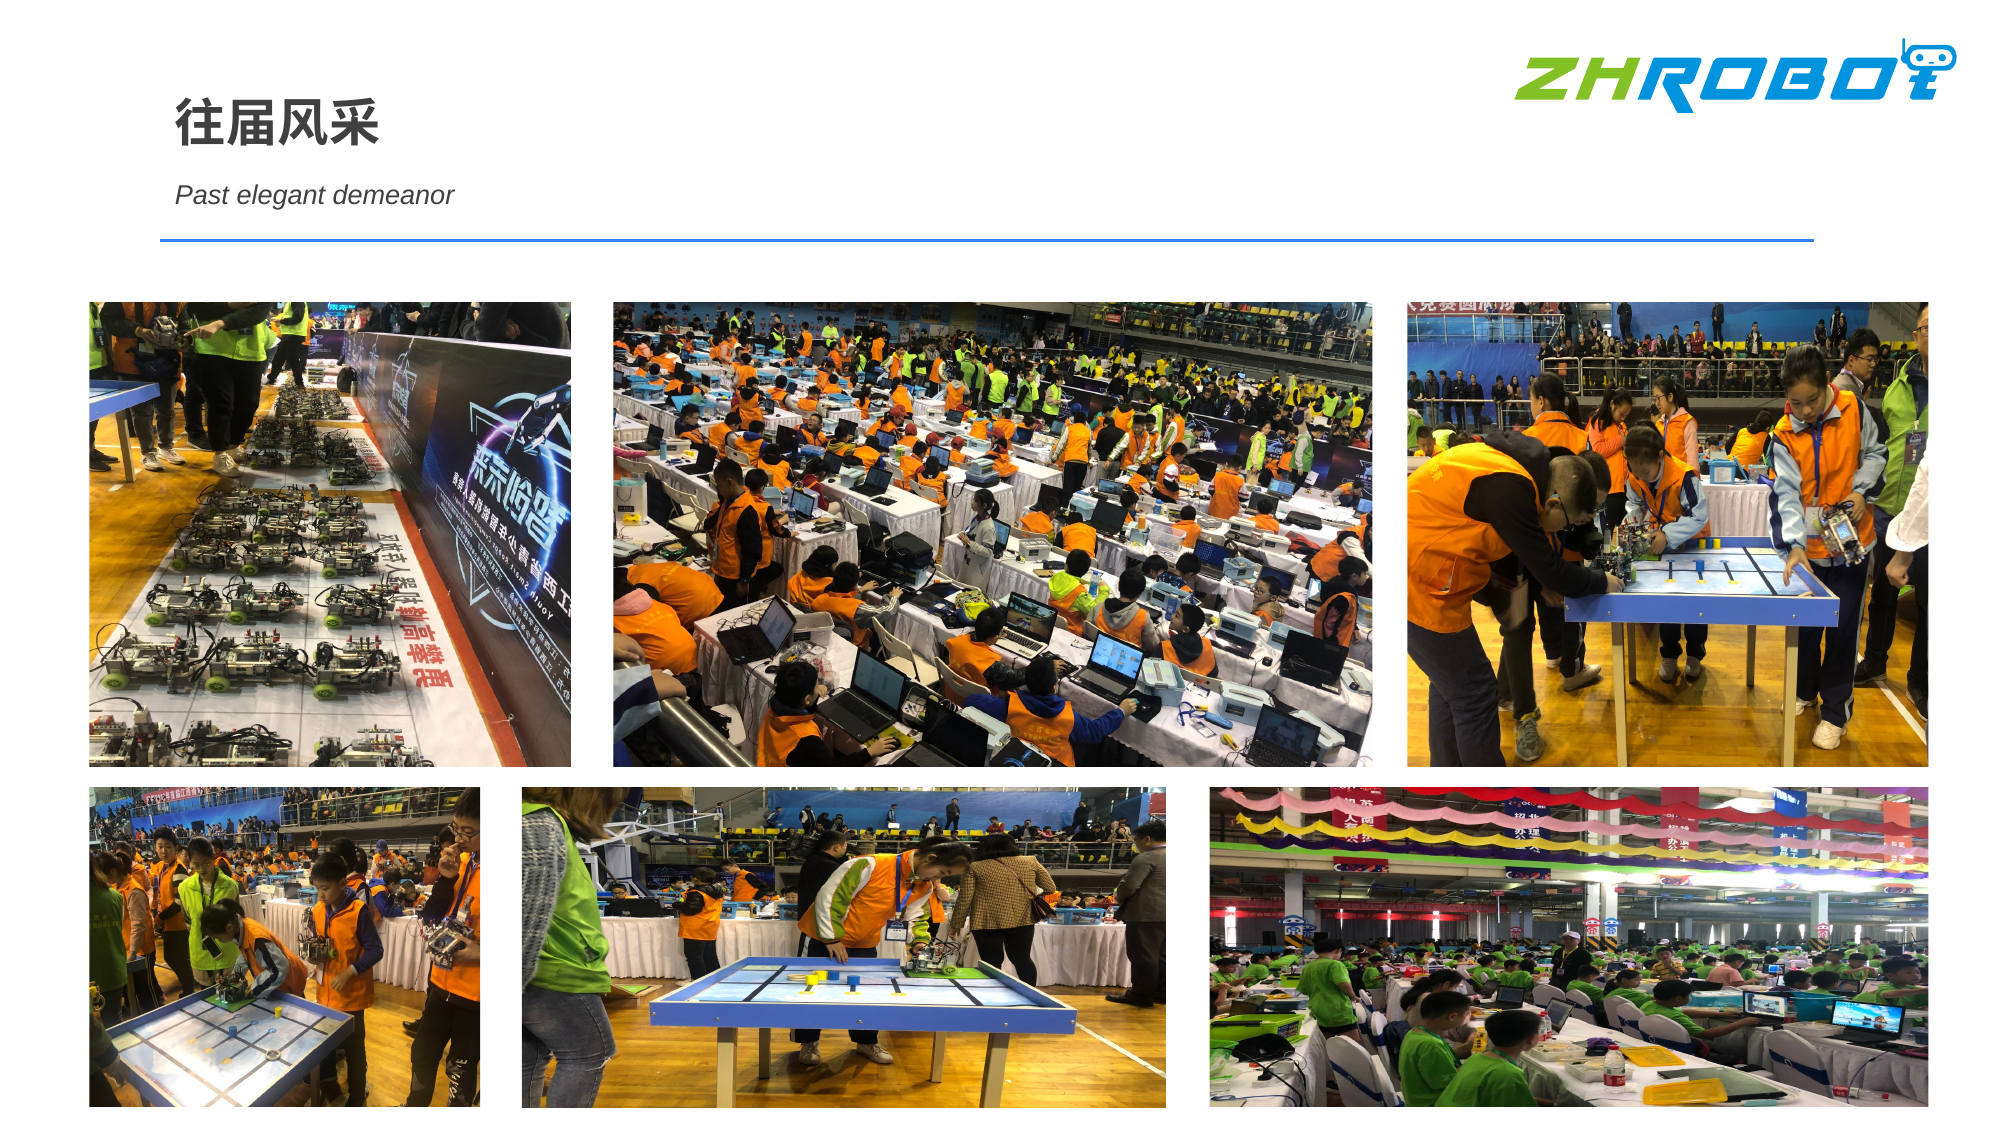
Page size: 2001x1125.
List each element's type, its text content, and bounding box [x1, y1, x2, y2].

text_box [1209, 787, 1929, 1107]
text_box Past elegant demeanor [160, 160, 1283, 204]
text_box 往届风采 [160, 64, 1283, 160]
text_box [1407, 302, 1929, 767]
text_box [89, 787, 481, 1107]
text_box [521, 787, 1166, 1108]
text_box [613, 302, 1373, 767]
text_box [1514, 38, 1957, 113]
text_box [89, 302, 571, 767]
